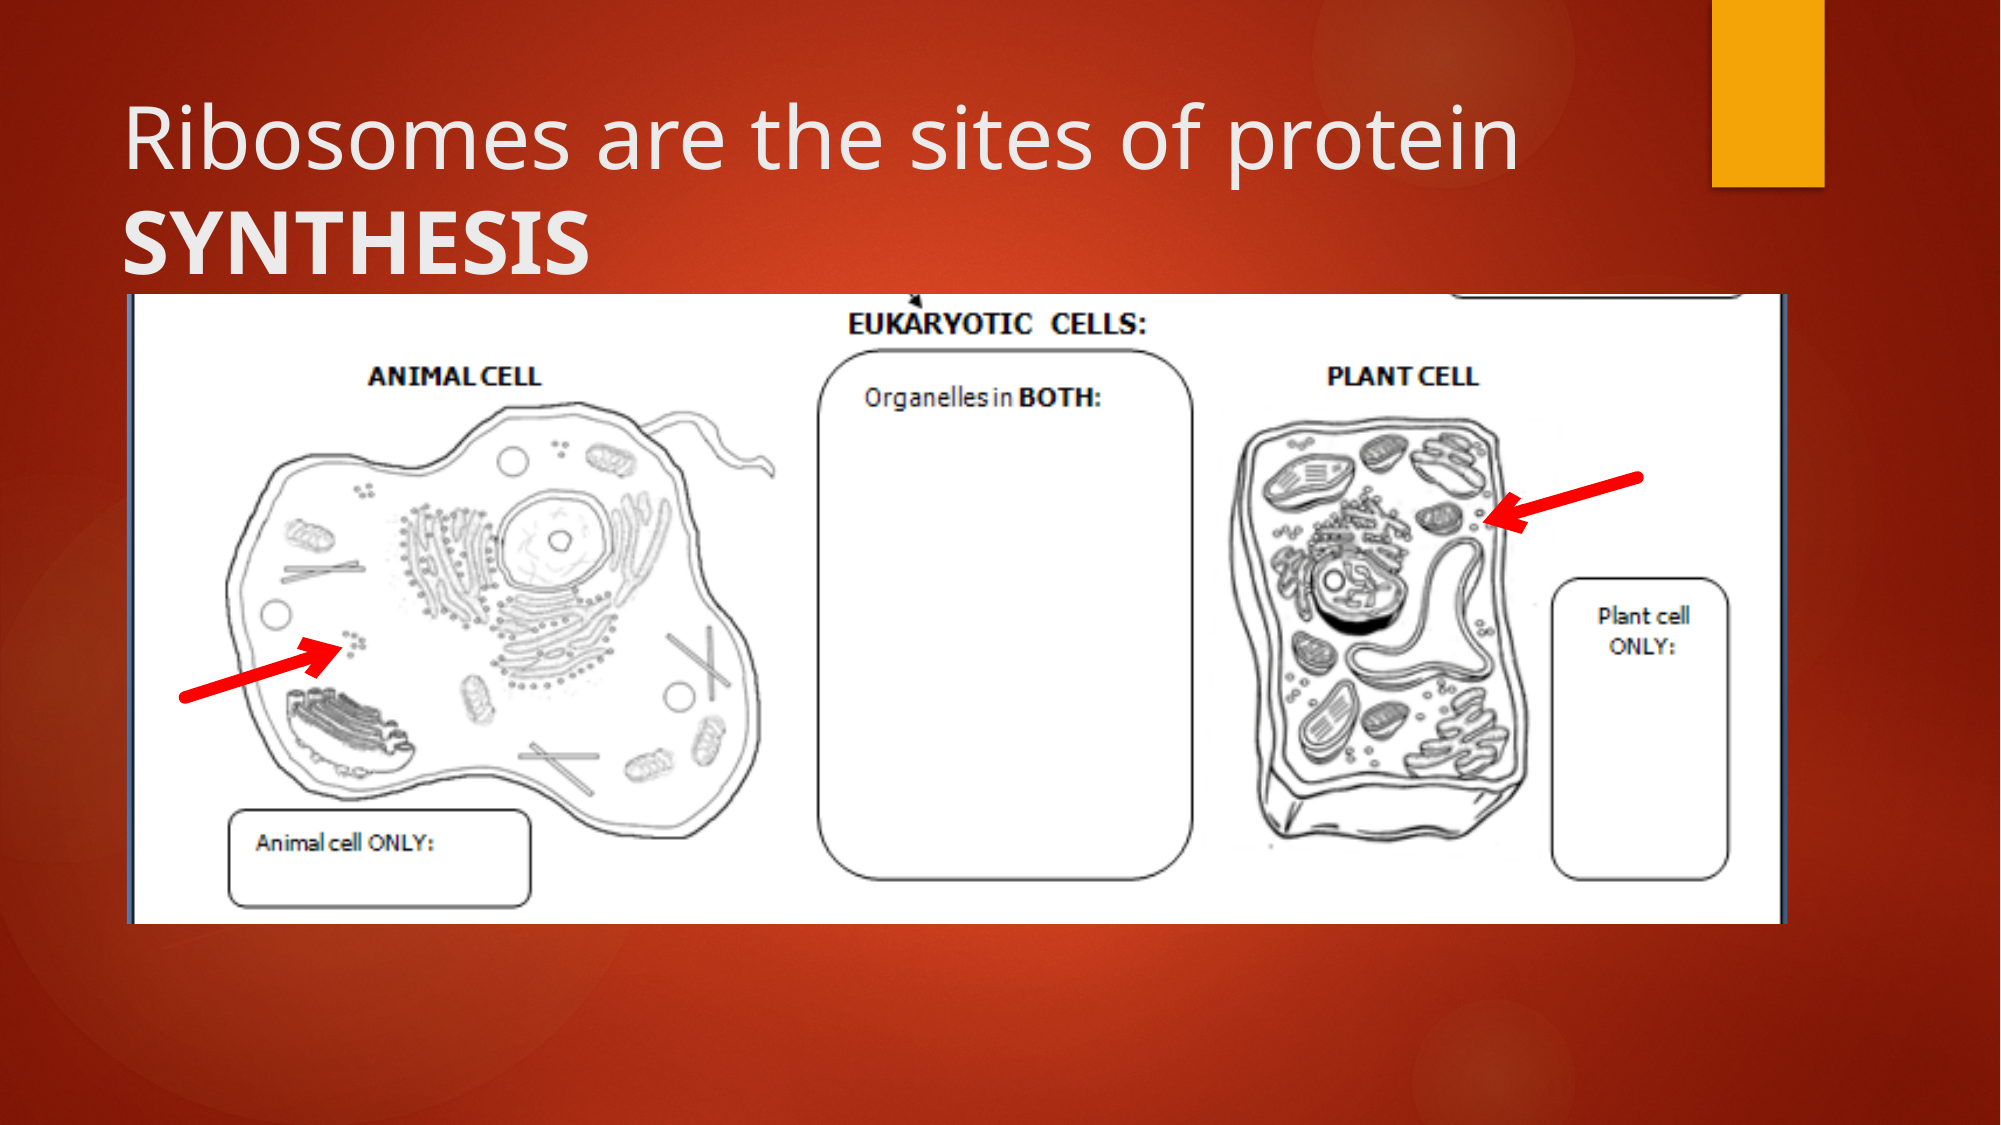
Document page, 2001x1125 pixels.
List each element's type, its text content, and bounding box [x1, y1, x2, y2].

title Ribosomes are the sites of protein SYNTHESIS [106, 74, 1970, 304]
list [126, 294, 1788, 925]
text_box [1482, 477, 1638, 523]
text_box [184, 647, 343, 698]
